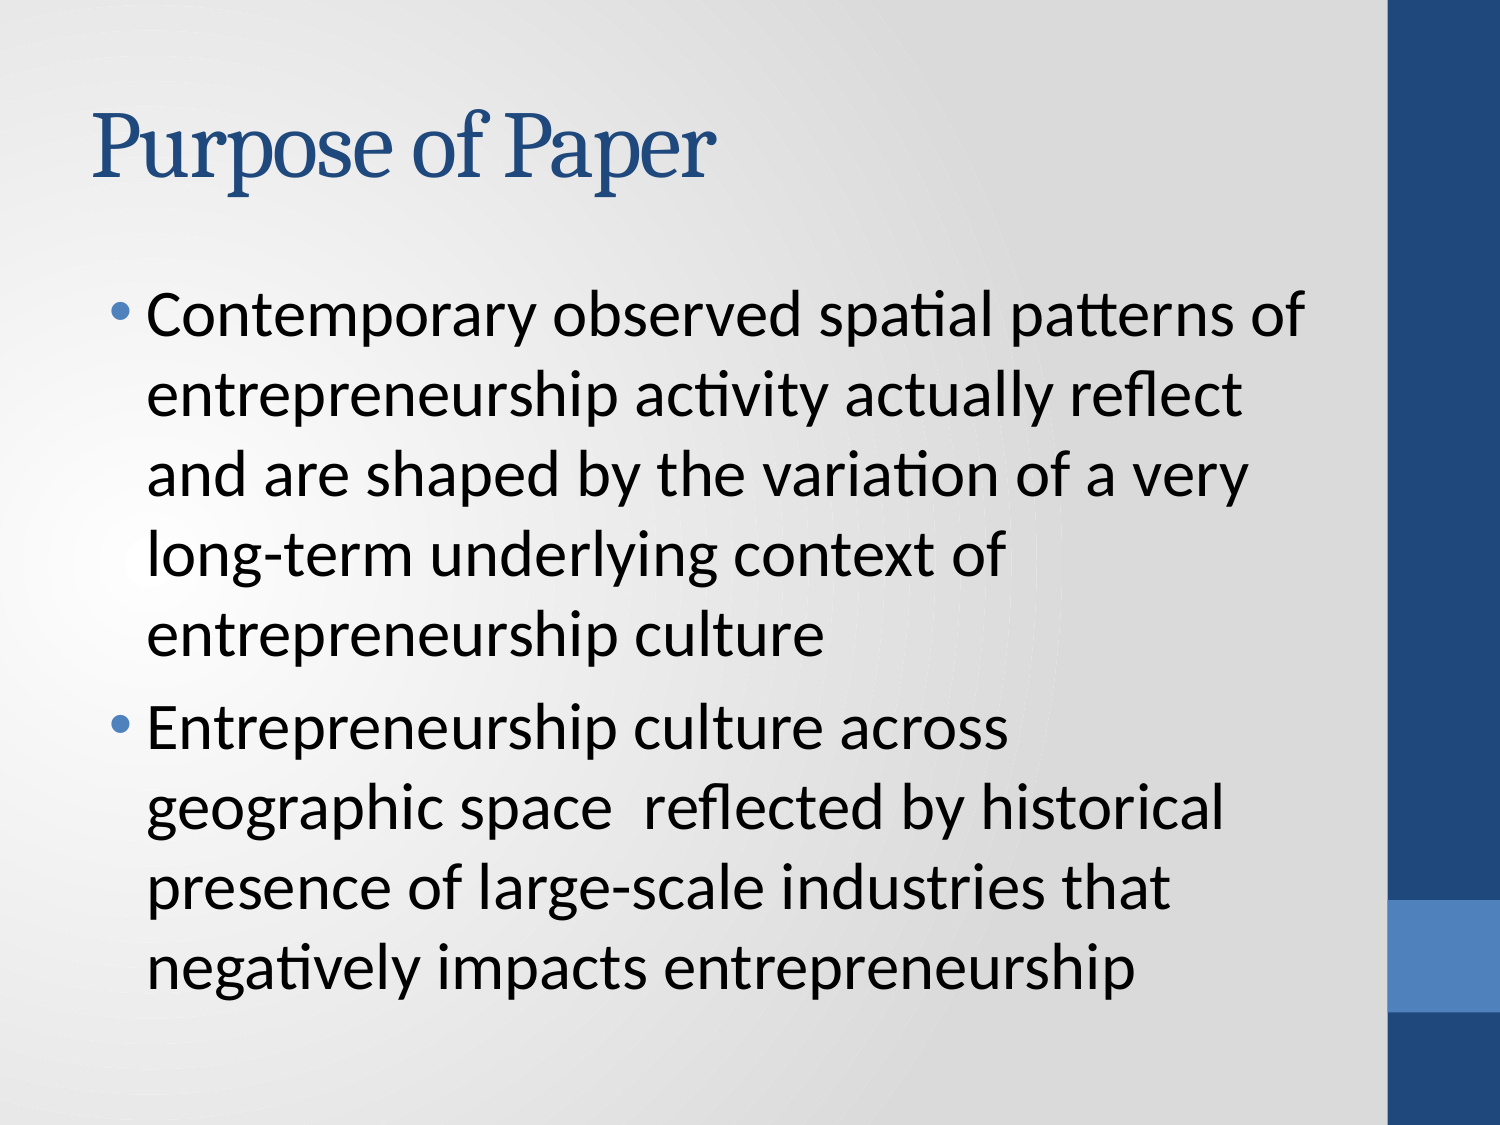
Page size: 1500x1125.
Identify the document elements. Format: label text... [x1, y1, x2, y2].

list Contemporary observed spatial patterns of entrepreneurship activity actually reflect and are shaped by the variation of a very long-term underlying context of entrepreneurship culture Entrepreneurship culture across geographic space reflected by historical presence of large-scale industries that negatively impacts entrepreneurship [75, 262, 1325, 1050]
title Purpose of Paper [75, 45, 1325, 233]
